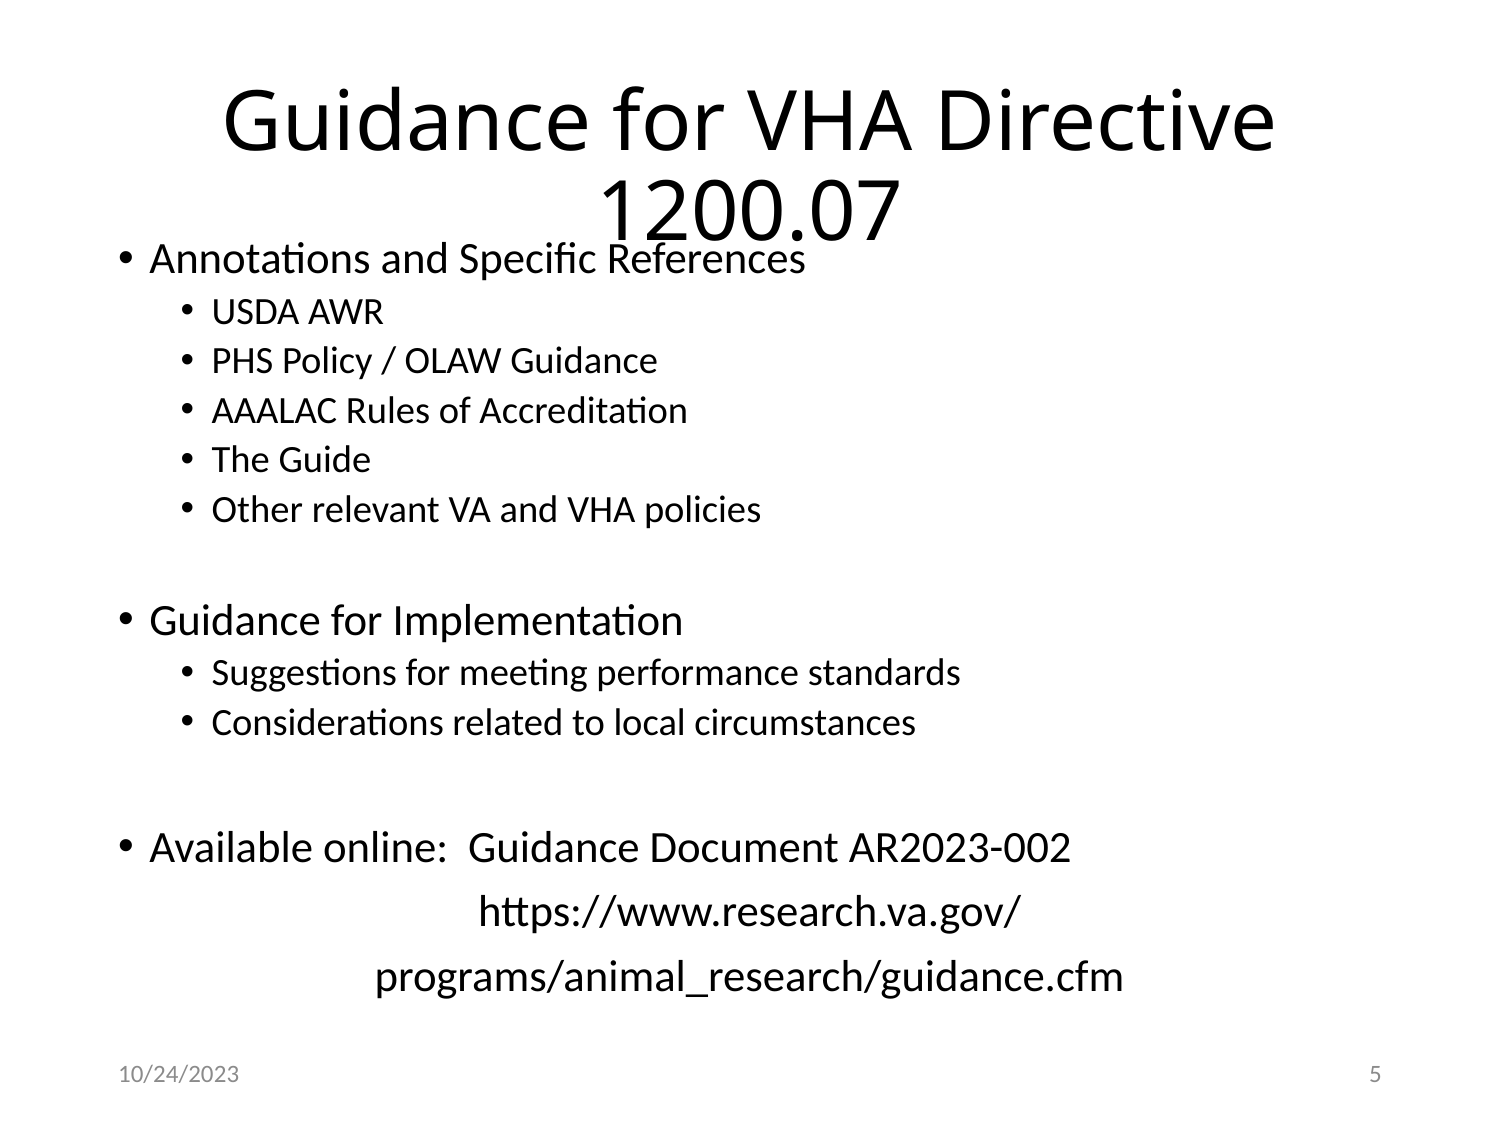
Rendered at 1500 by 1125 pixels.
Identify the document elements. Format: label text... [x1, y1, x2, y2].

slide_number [103, 1042, 441, 1103]
list Annotations and Specific References USDA AWR PHS Policy / OLAW Guidance AAALAC Rules of Accreditation The Guide Other relevant VA and VHA policies Guidance for Implementation Suggestions for meeting performance standards Considerations related to local circumstances Available online: Guidance Document AR2023-002 https://www.research.va.gov/ programs/animal_research/guidance.cfm [103, 227, 1397, 1014]
slide_number 5 [1059, 1042, 1397, 1103]
title Guidance for VHA Directive 1200.07 [103, 59, 1397, 227]
